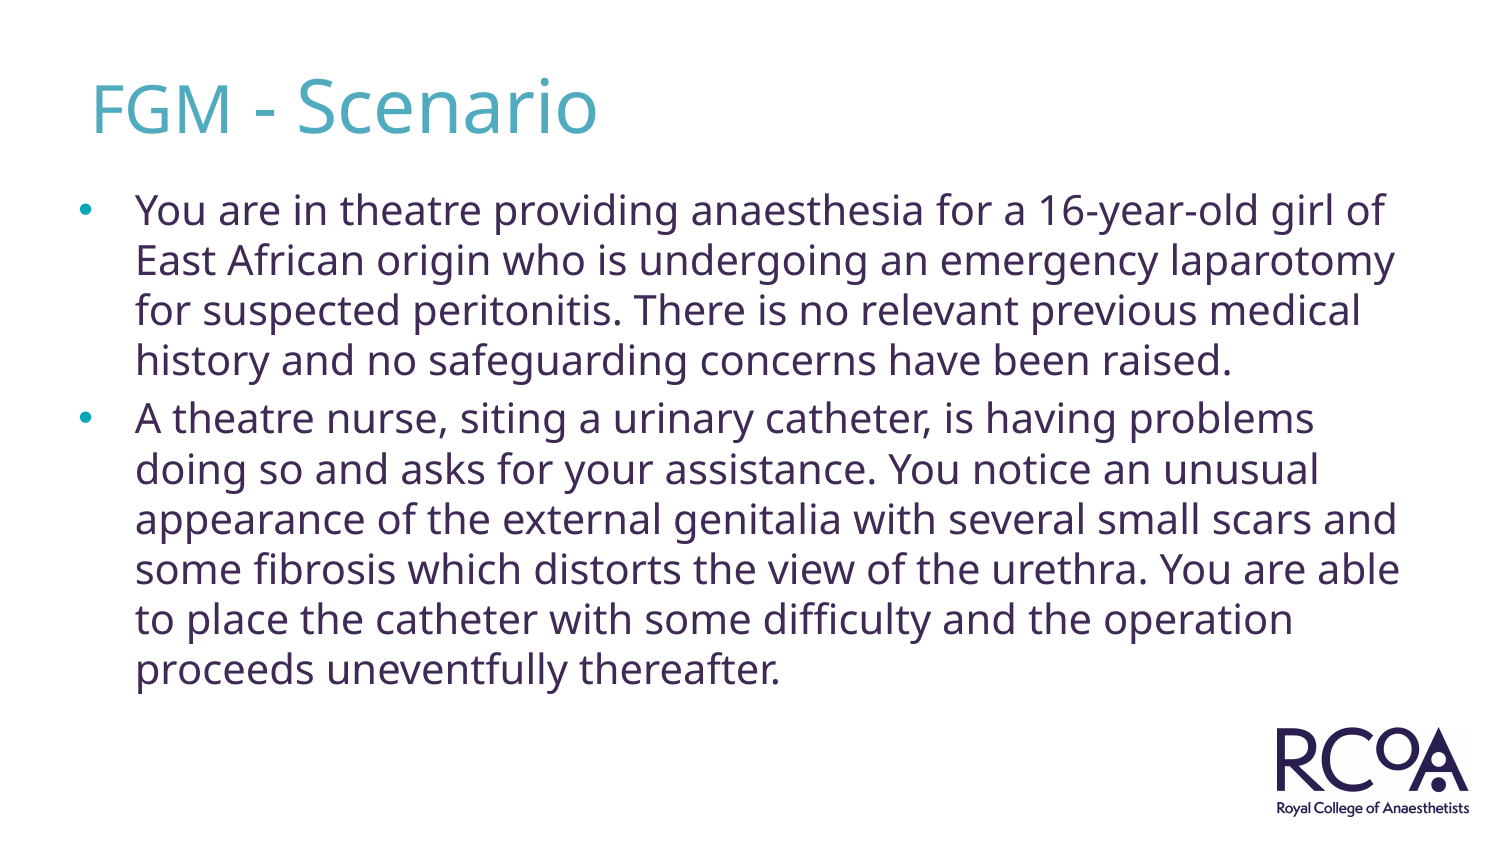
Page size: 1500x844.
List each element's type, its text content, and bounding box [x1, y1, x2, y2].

title FGM - Scenario [75, 33, 1425, 175]
picture [1277, 727, 1469, 817]
list You are in theatre providing anaesthesia for a 16-year-old girl of East African origin who is undergoing an emergency laparotomy for suspected peritonitis. There is no relevant previous medical history and no safeguarding concerns have been raised. A theatre nurse, siting a urinary catheter, is having problems doing so and asks for your assistance. You notice an unusual appearance of the external genitalia with several small scars and some fibrosis which distorts the view of the urethra. You are able to place the catheter with some difficulty and the operation proceeds uneventfully thereafter. [63, 176, 1425, 767]
